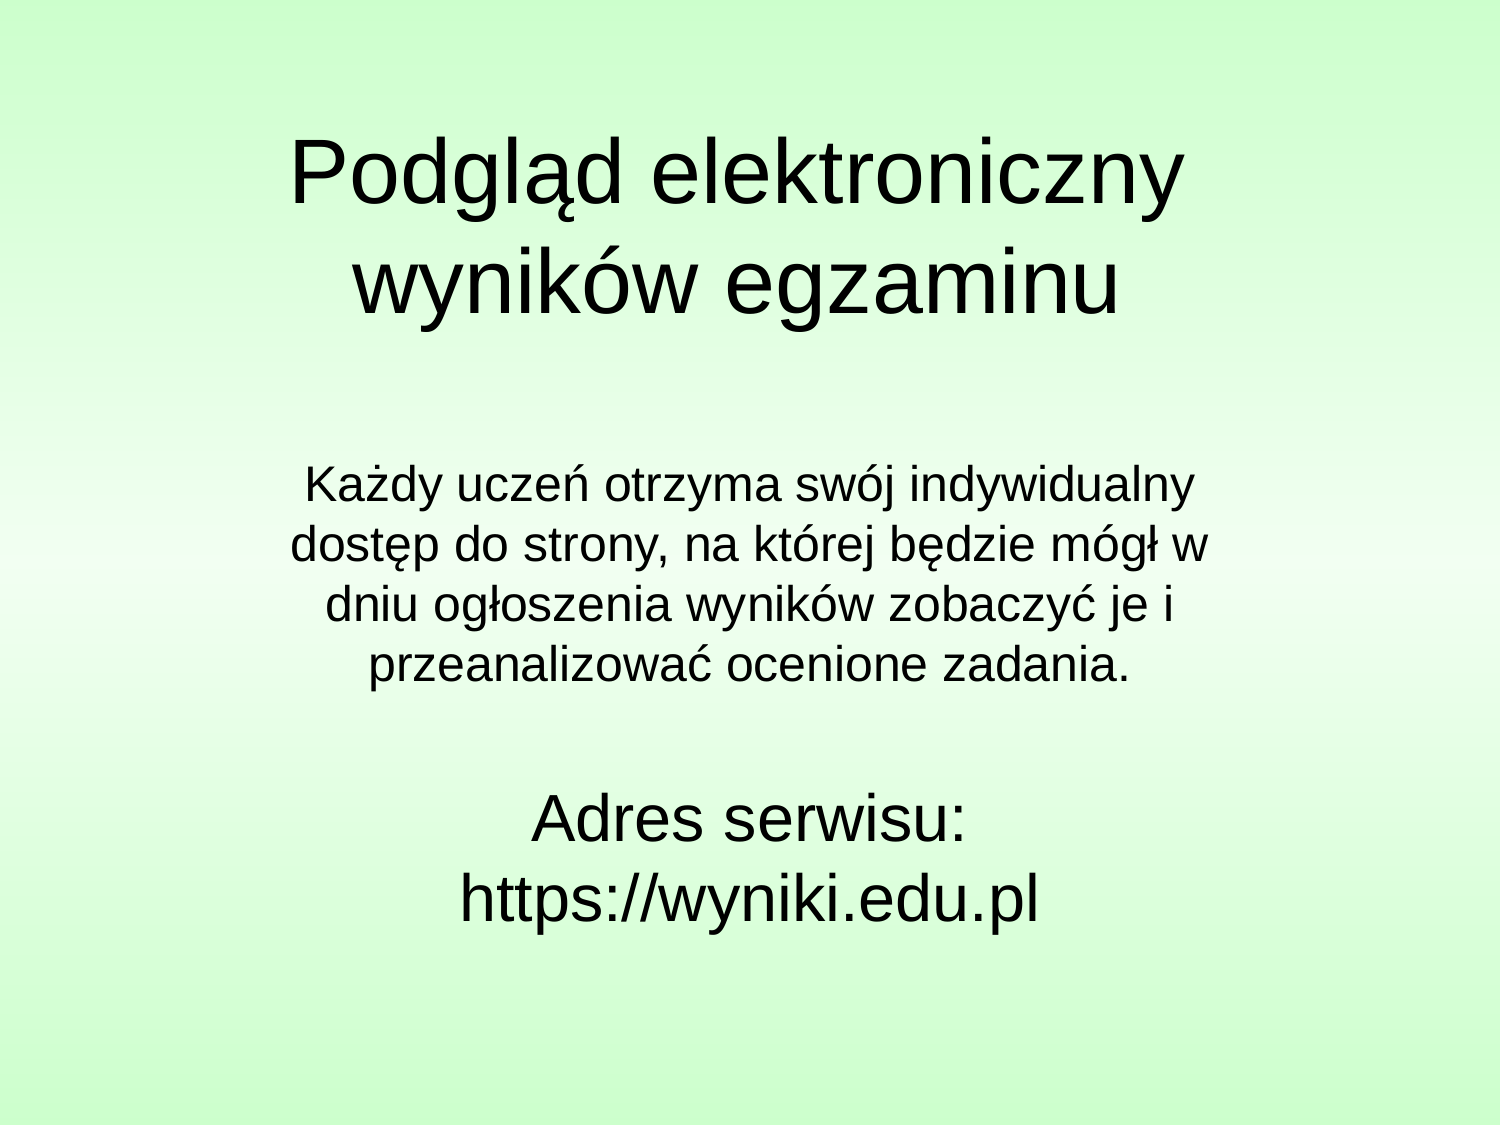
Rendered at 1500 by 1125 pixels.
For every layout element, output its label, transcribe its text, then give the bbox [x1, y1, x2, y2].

title Podgląd elektroniczny wyników egzaminu [100, 101, 1376, 343]
subtitle Każdy uczeń otrzyma swój indywidualny dostęp do strony, na której będzie mógł w dniu ogłoszenia wyników zobaczyć je i przeanalizować ocenione zadania. Adres serwisu: https://wyniki.edu.pl [225, 444, 1275, 1000]
